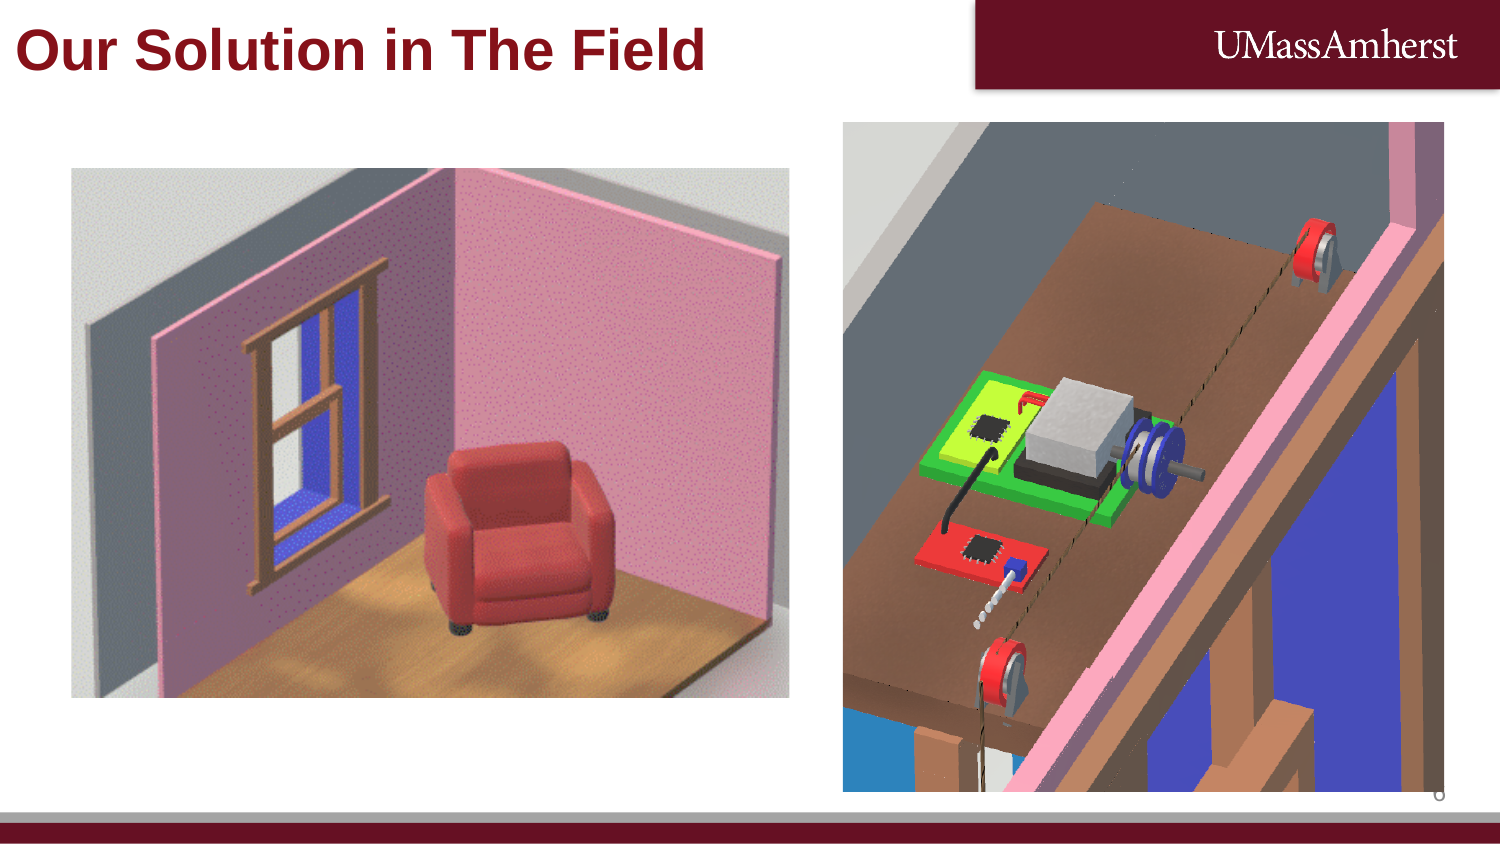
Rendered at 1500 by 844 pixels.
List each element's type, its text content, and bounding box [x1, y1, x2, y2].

slide_number ‹#› [1111, 769, 1462, 815]
picture [842, 121, 1445, 792]
text_box Our Solution in The Field [0, 0, 976, 112]
picture [70, 167, 790, 698]
picture [1214, 28, 1458, 59]
